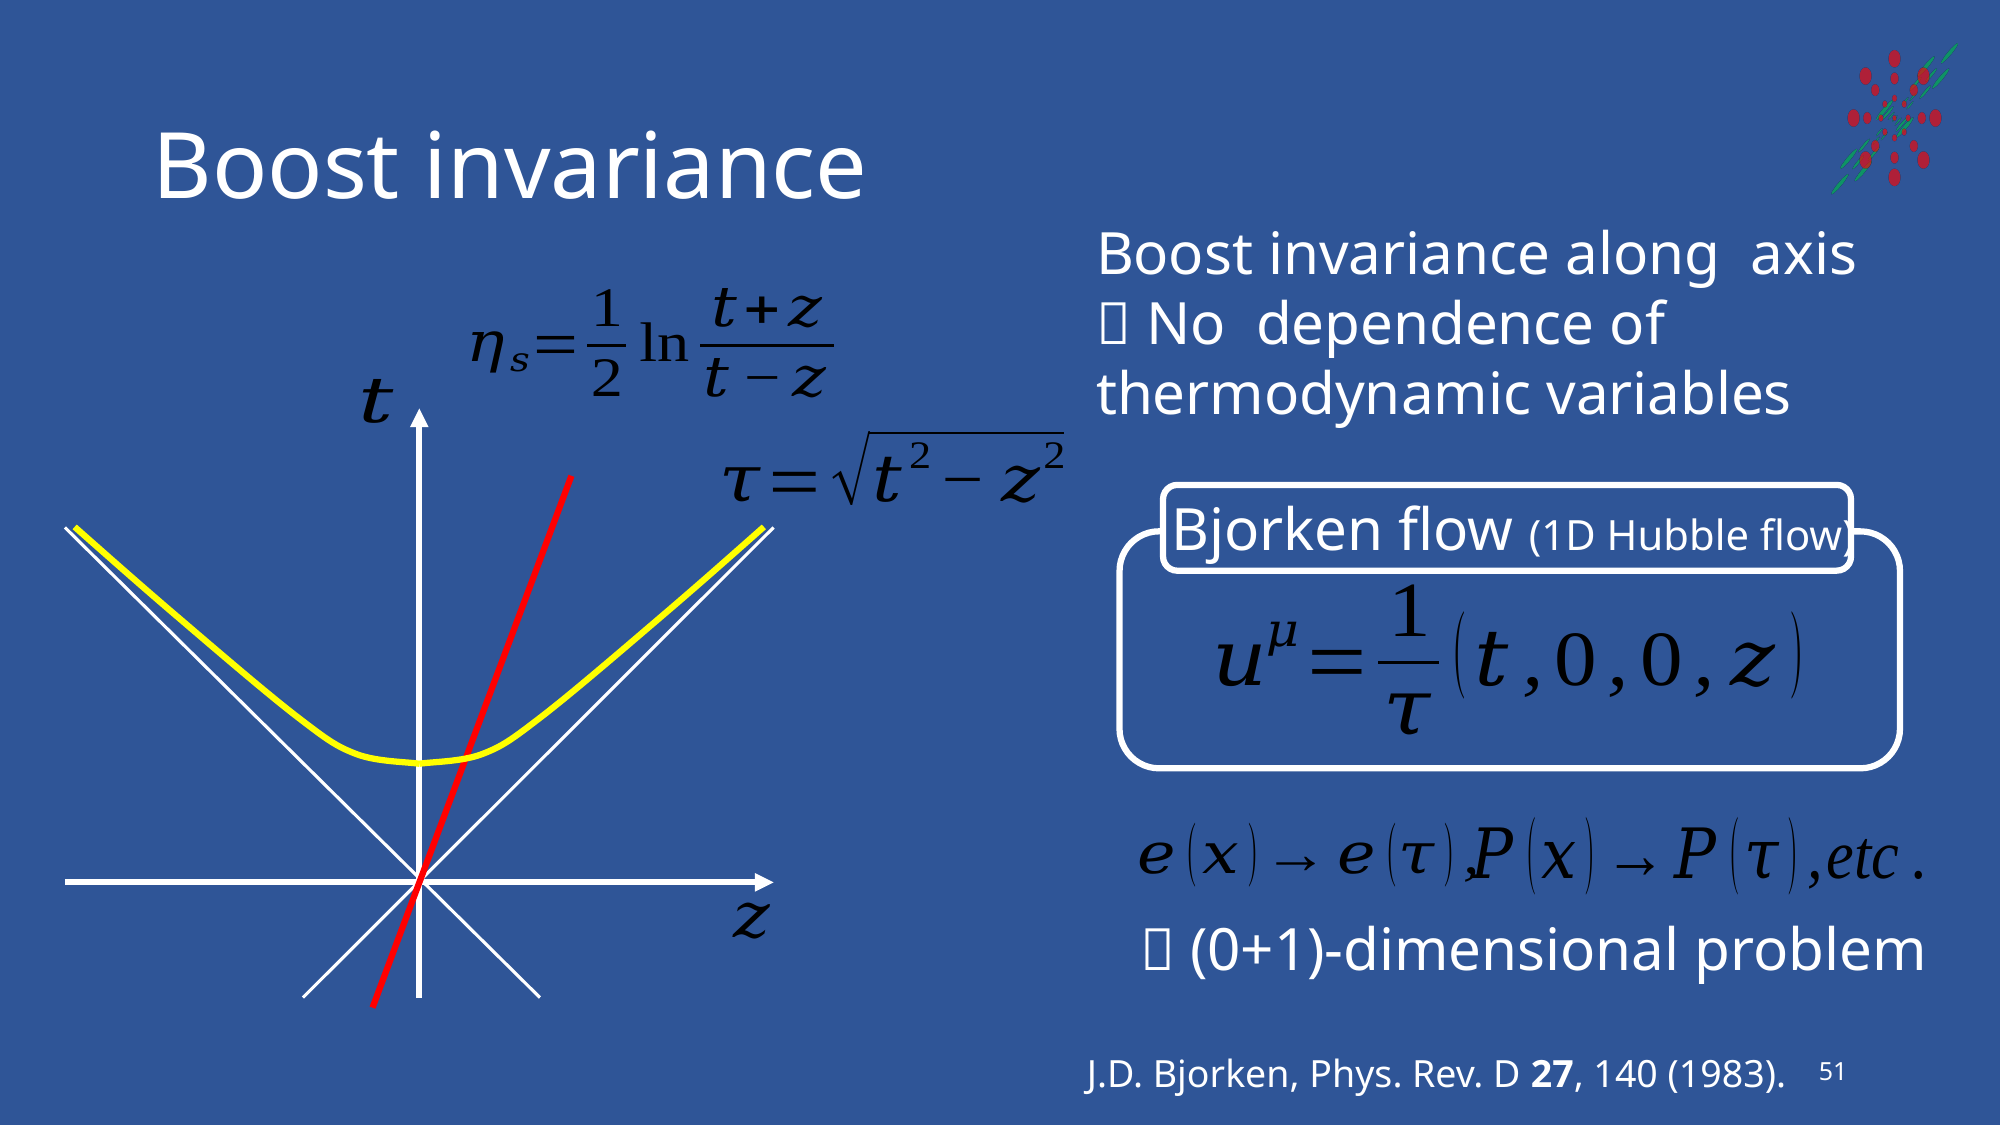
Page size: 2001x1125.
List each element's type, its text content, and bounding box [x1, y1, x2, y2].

title Boost invariance [137, 59, 1863, 278]
slide_number 51 [1801, 1042, 1863, 1103]
text_box [1118, 530, 1902, 770]
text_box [64, 277, 1067, 1008]
text_box J.D. Bjorken, Phys. Rev. D 27, 140 (1983). [1072, 1042, 1801, 1103]
text_box Bjorken flow (1D Hubble flow) [1157, 484, 1870, 570]
picture [1829, 0, 2001, 213]
text_box  (0+1)-dimensional problem [1125, 904, 1942, 990]
